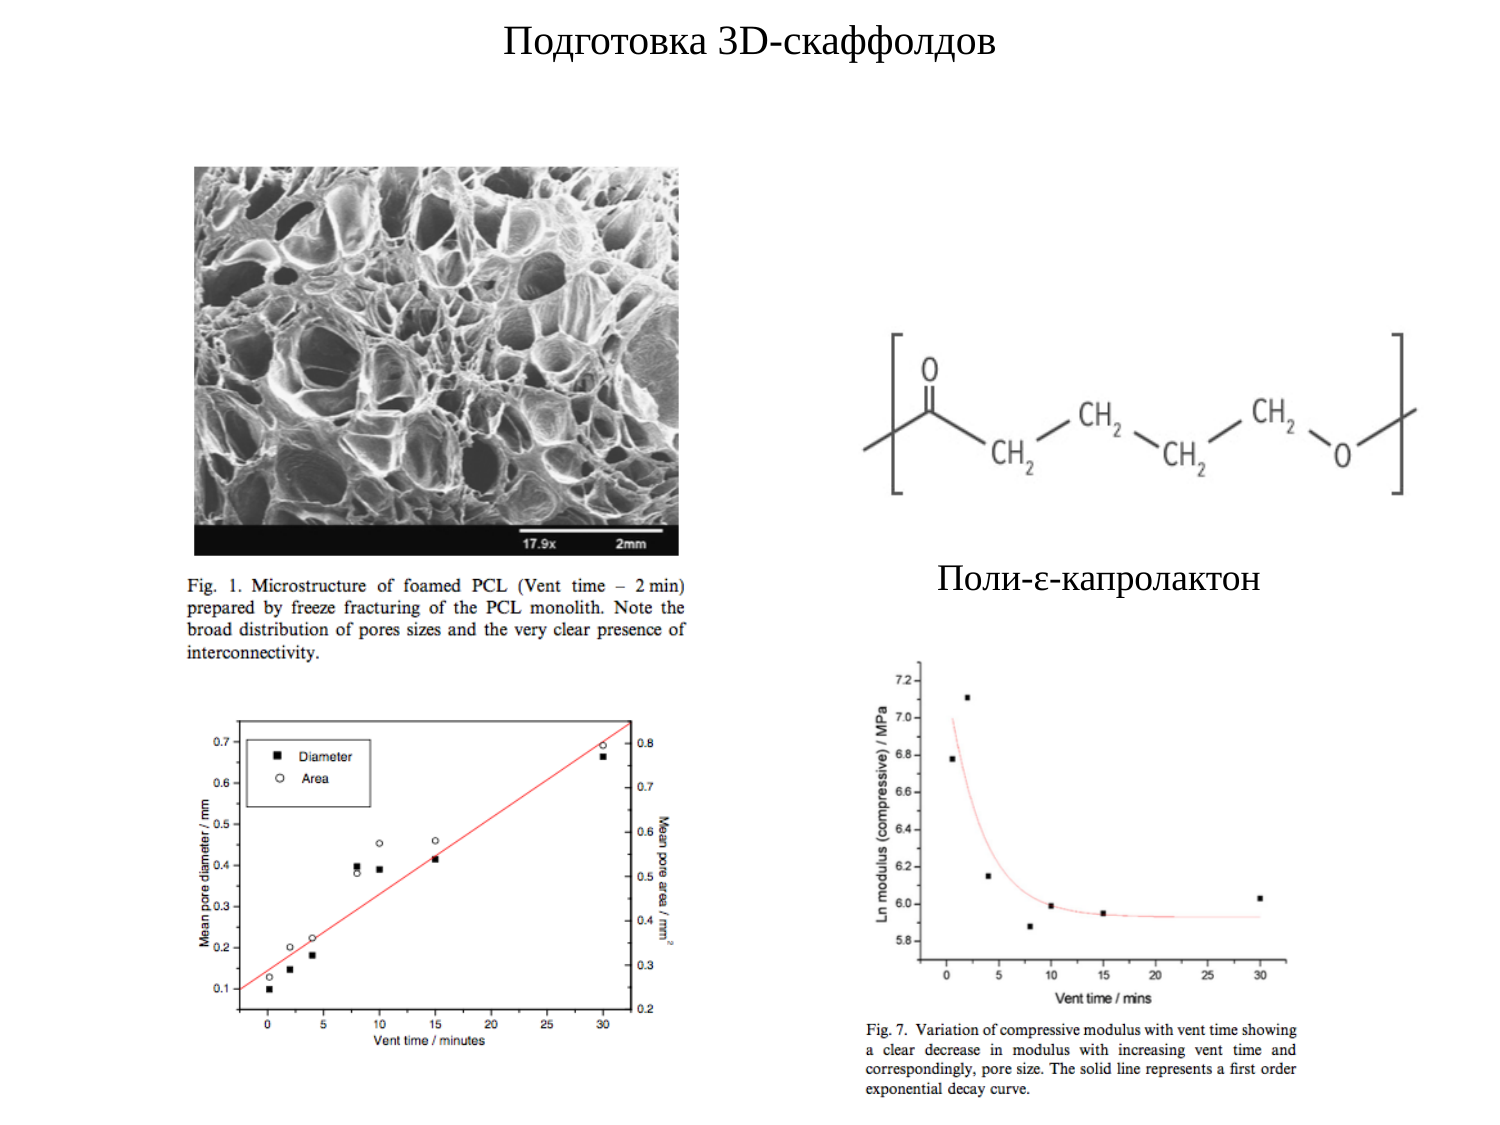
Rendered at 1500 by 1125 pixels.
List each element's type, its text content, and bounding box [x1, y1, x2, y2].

picture [175, 154, 694, 1059]
text_box Поли-ε-капролактон [922, 545, 1434, 606]
text_box Подготовка 3D-скаффолдов [0, 6, 1500, 71]
picture [856, 648, 1313, 1105]
picture [856, 324, 1435, 512]
